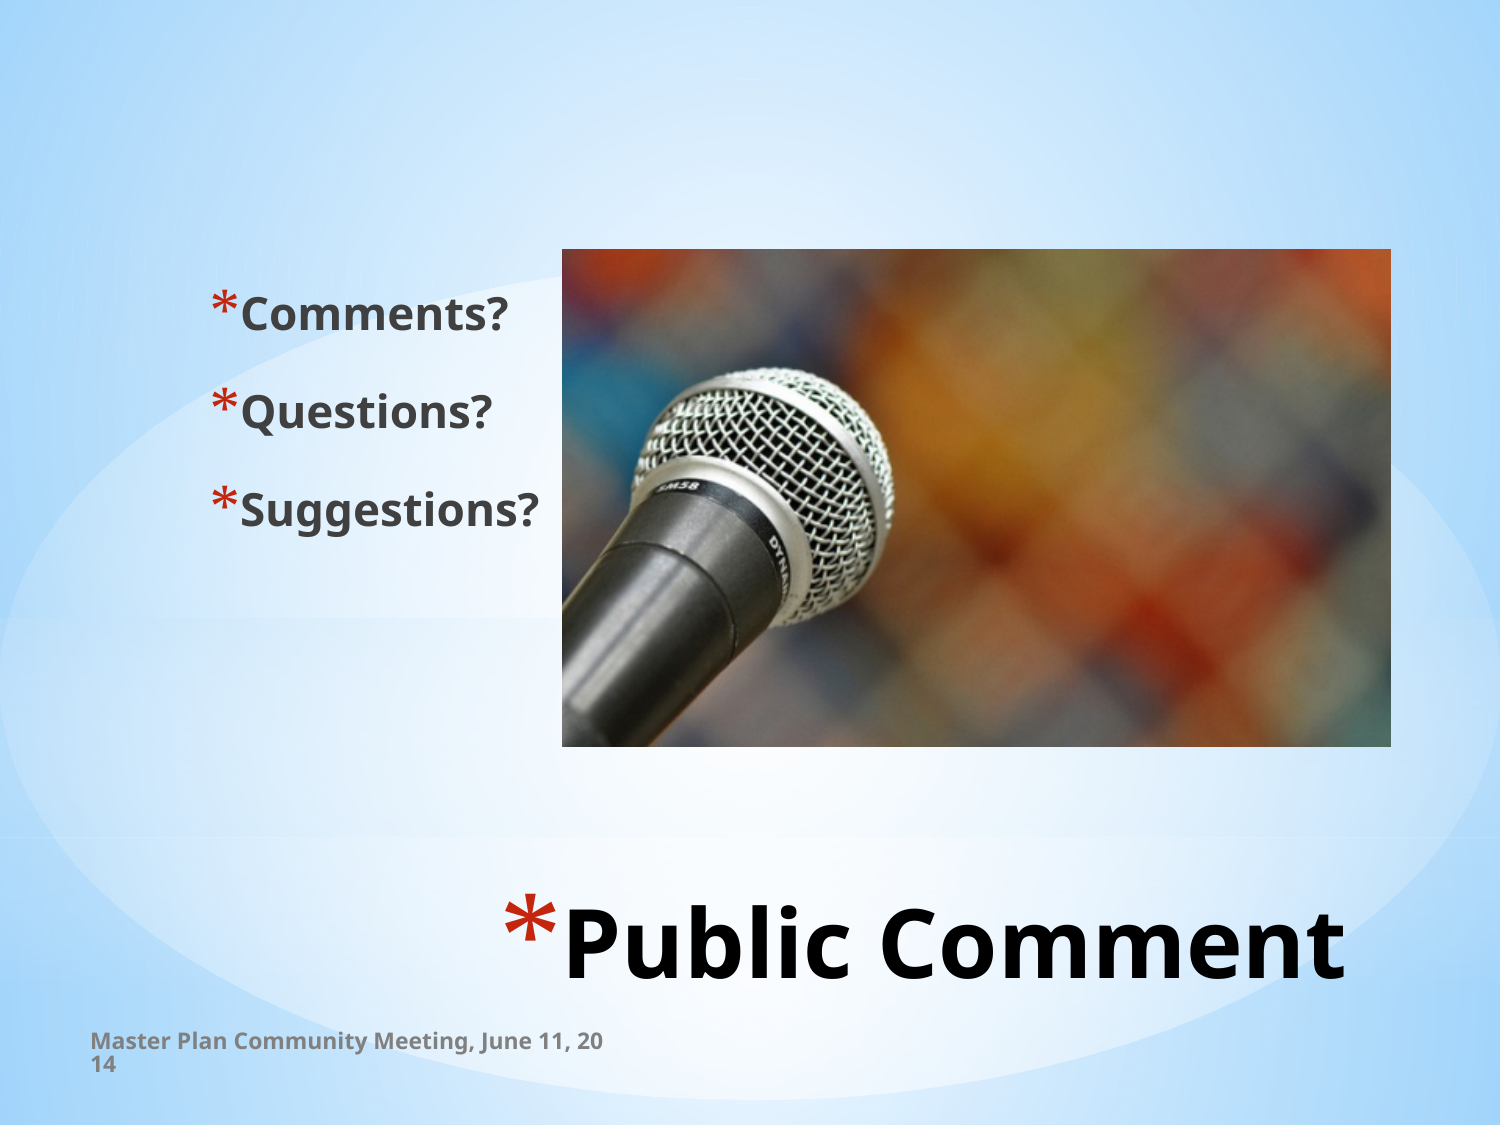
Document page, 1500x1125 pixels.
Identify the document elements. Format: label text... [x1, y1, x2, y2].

title Public Comment [294, 875, 1363, 1063]
footer Master Plan Community Meeting, June 11, 2014 [75, 1012, 625, 1073]
picture [562, 249, 1391, 748]
list Comments? Questions? Suggestions? [187, 249, 563, 820]
